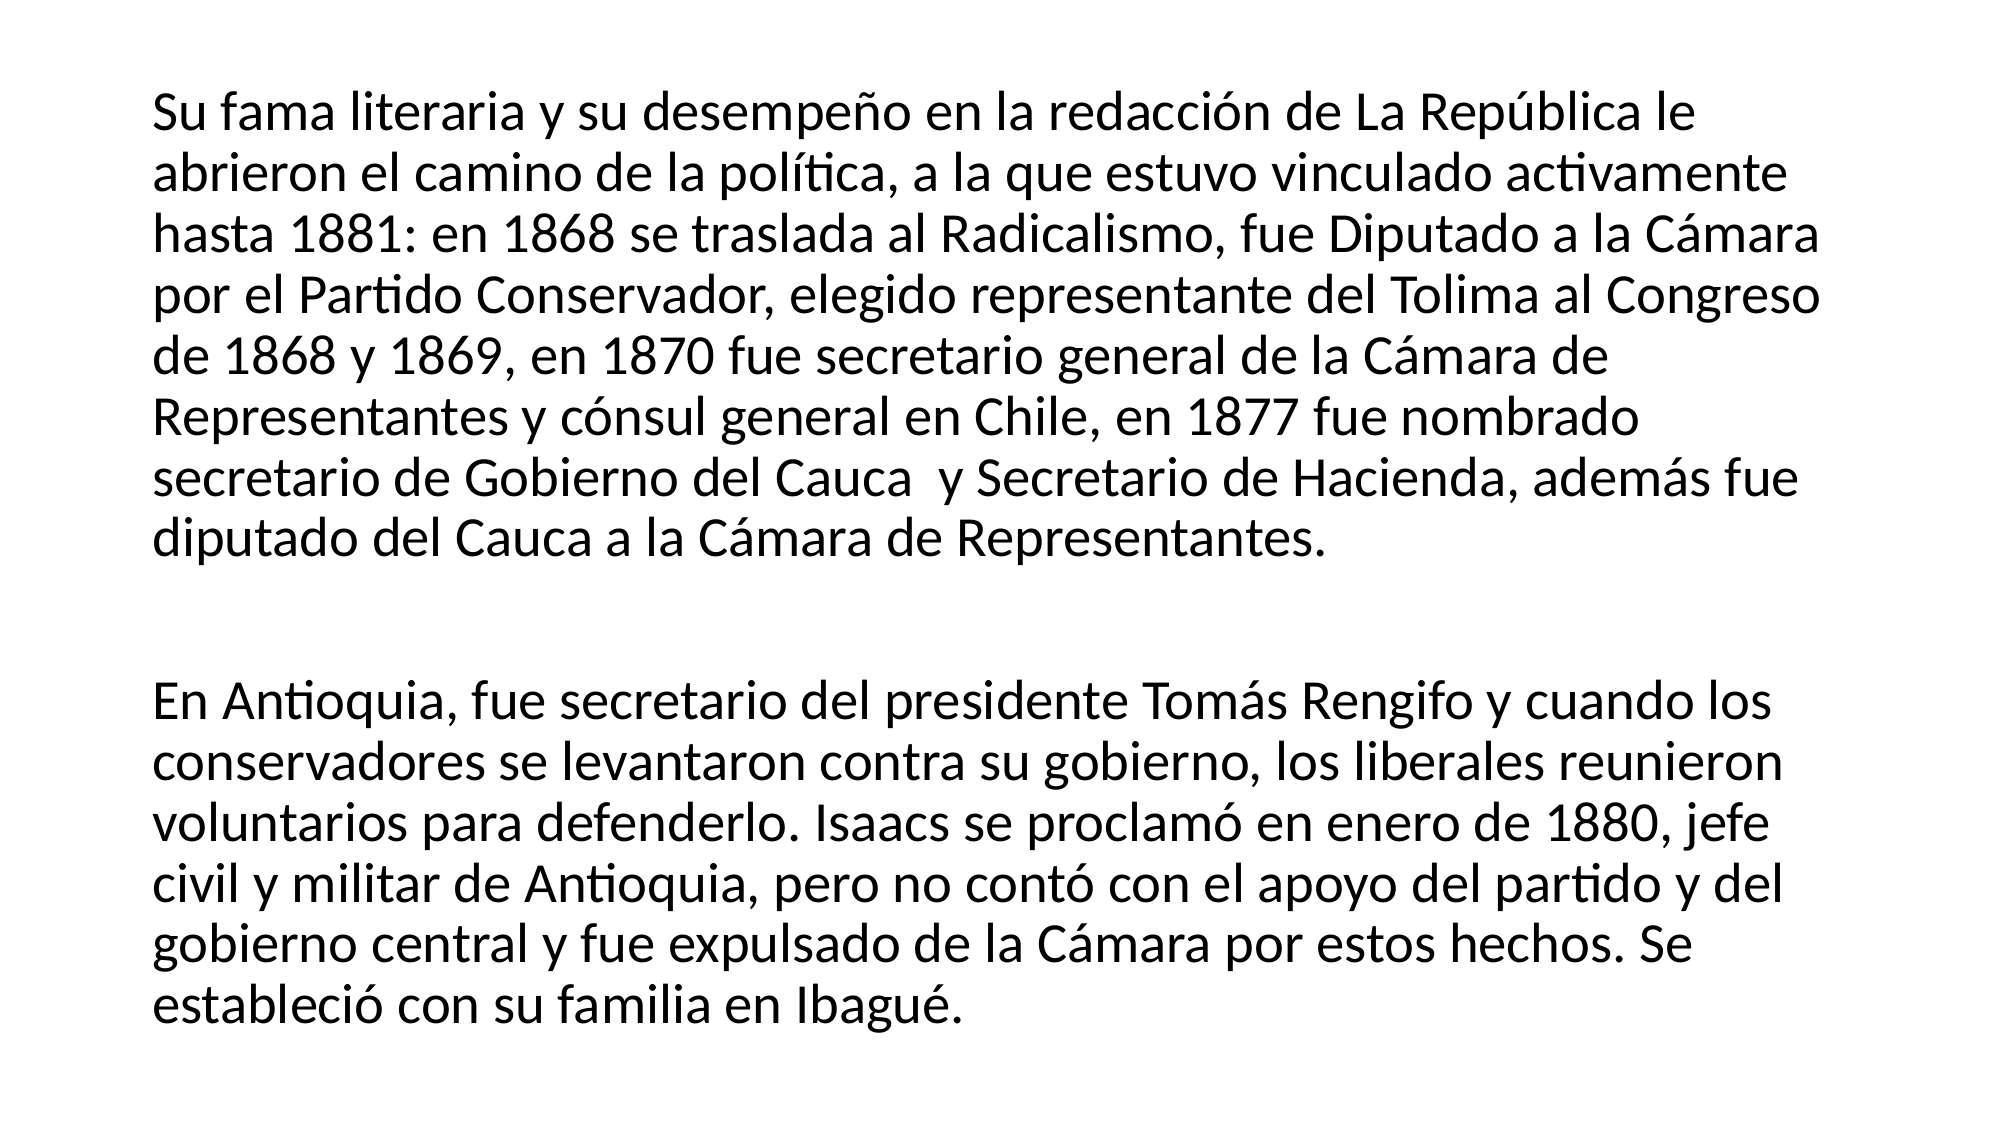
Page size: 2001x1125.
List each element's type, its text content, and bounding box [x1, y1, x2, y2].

list Su fama literaria y su desempeño en la redacción de La República le abrieron el camino de la política, a la que estuvo vinculado activamente hasta 1881: en 1868 se traslada al Radicalismo, fue Diputado a la Cámara por el Partido Conservador, elegido representante del Tolima al Congreso de 1868 y 1869, en 1870 fue secretario general de la Cámara de Representantes y cónsul general en Chile, en 1877 fue nombrado secretario de Gobierno del Cauca y Secretario de Hacienda, además fue diputado del Cauca a la Cámara de Representantes. En Antioquia, fue secretario del presidente Tomás Rengifo y cuando los conservadores se levantaron contra su gobierno, los liberales reunieron voluntarios para defenderlo. Isaacs se proclamó en enero de 1880, jefe civil y militar de Antioquia, pero no contó con el apoyo del partido y del gobierno central y fue expulsado de la Cámara por estos hechos. Se estableció con su familia en Ibagué. [137, 74, 1863, 1054]
